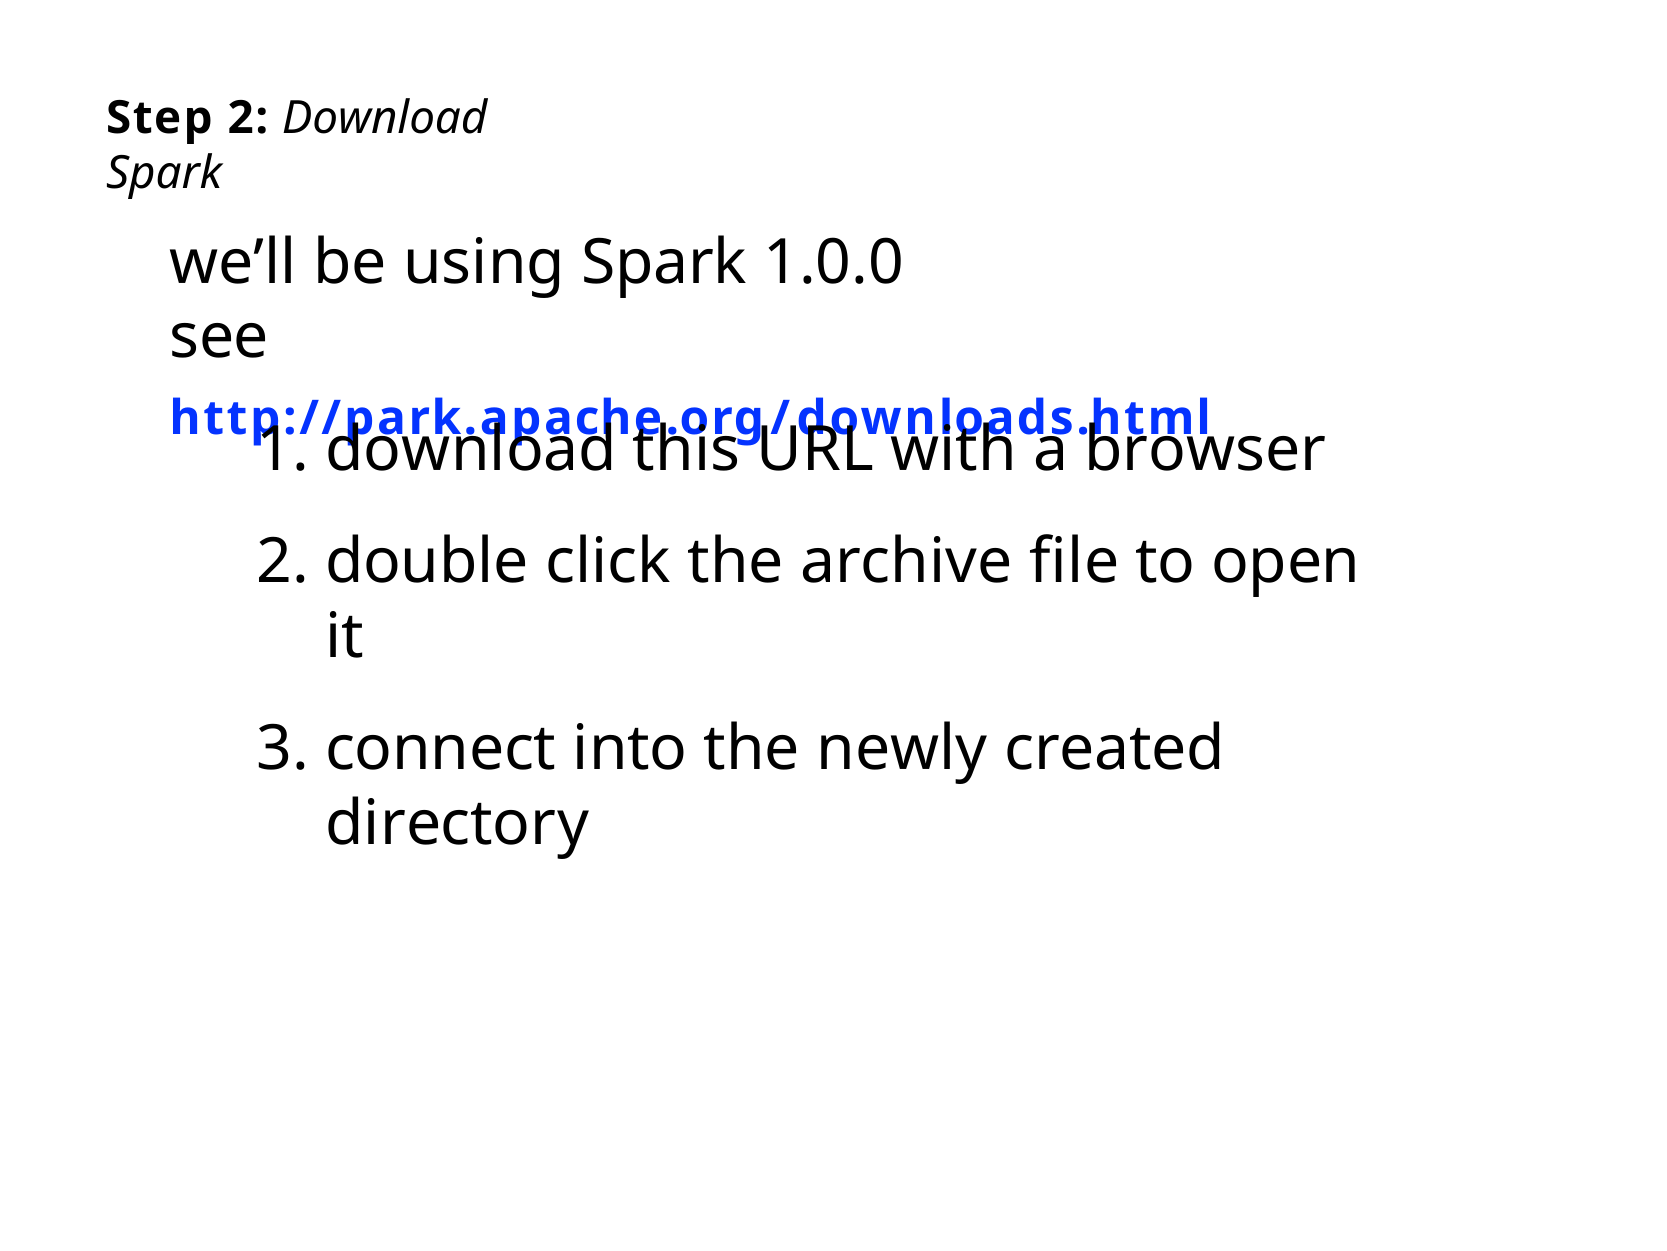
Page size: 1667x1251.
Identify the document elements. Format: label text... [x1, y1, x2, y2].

text_box Step 2: Download Spark [104, 87, 567, 145]
text_box download this URL with a browser double click the archive file to open it connect into the newly created directory [167, 407, 1398, 812]
text_box we’ll be using Spark 1.0.0 see http://park.apache.org/downloads.html [167, 221, 1321, 370]
